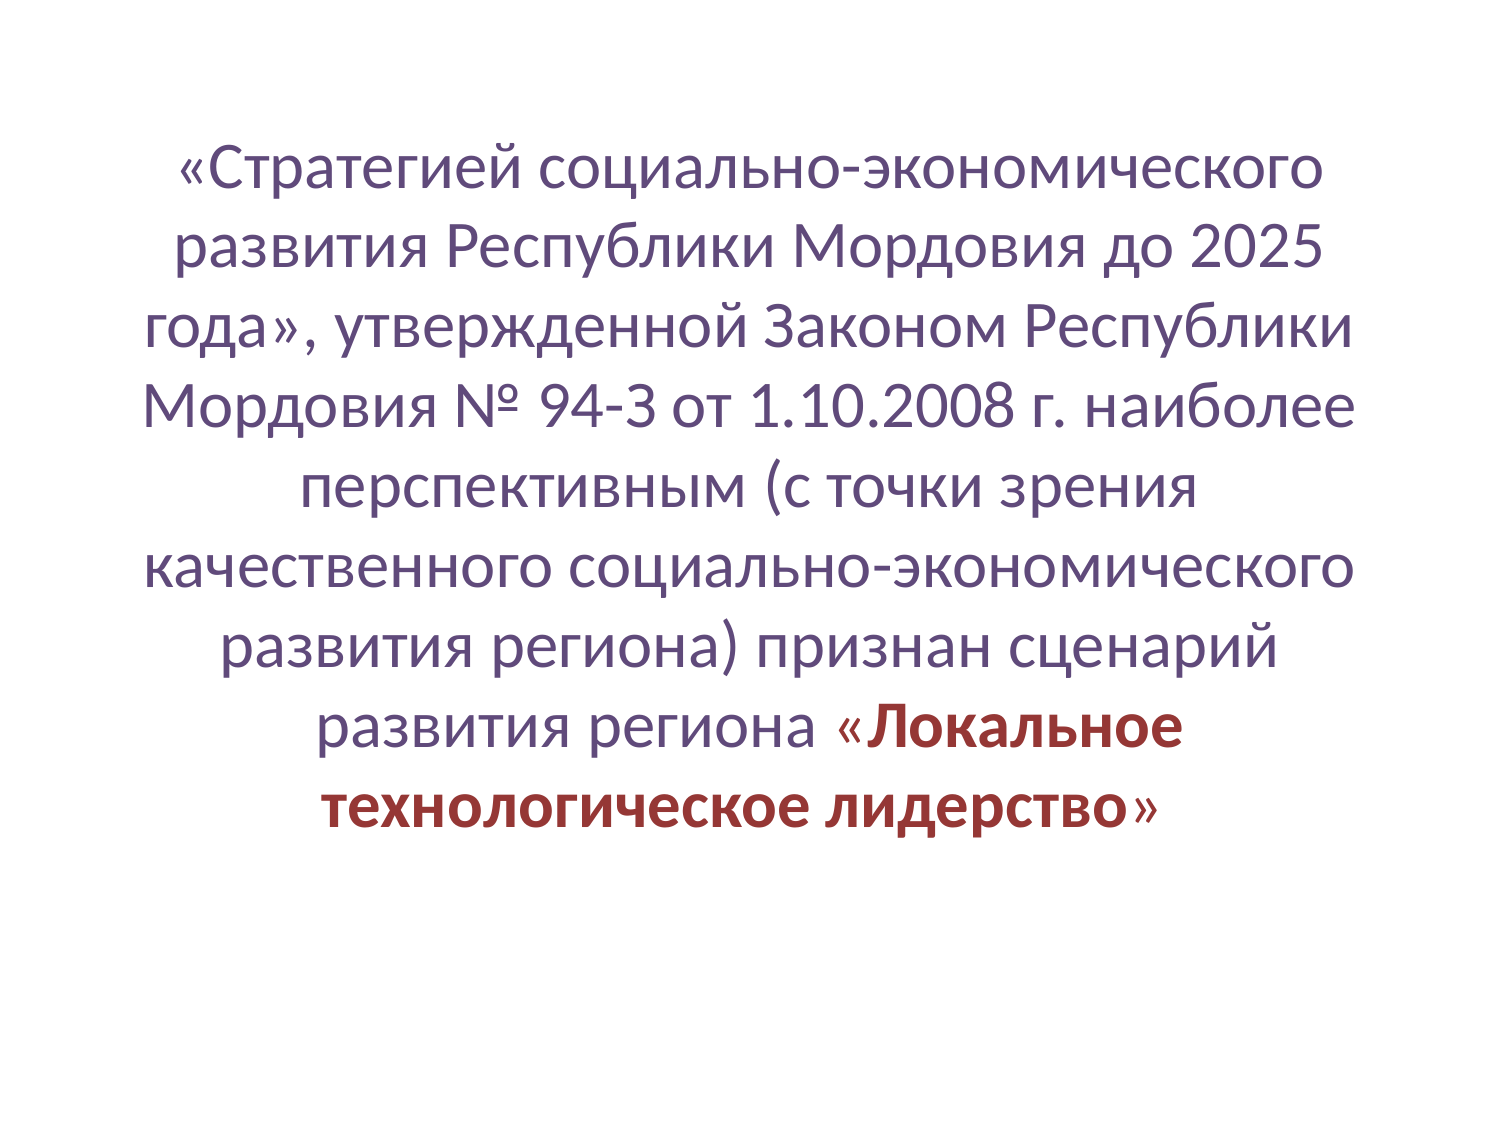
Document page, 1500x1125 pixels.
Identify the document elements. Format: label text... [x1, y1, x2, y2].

title «Стратегией социально-экономического развития Республики Мордовия до 2025 года», утвержденной Законом Республики Мордовия № 94-З от 1.10.2008 г. наиболее перспективным (с точки зрения качественного социально-экономи­ческого развития региона) признан сценарий развития региона «Локальное технологическое лидерство» [112, 54, 1388, 988]
